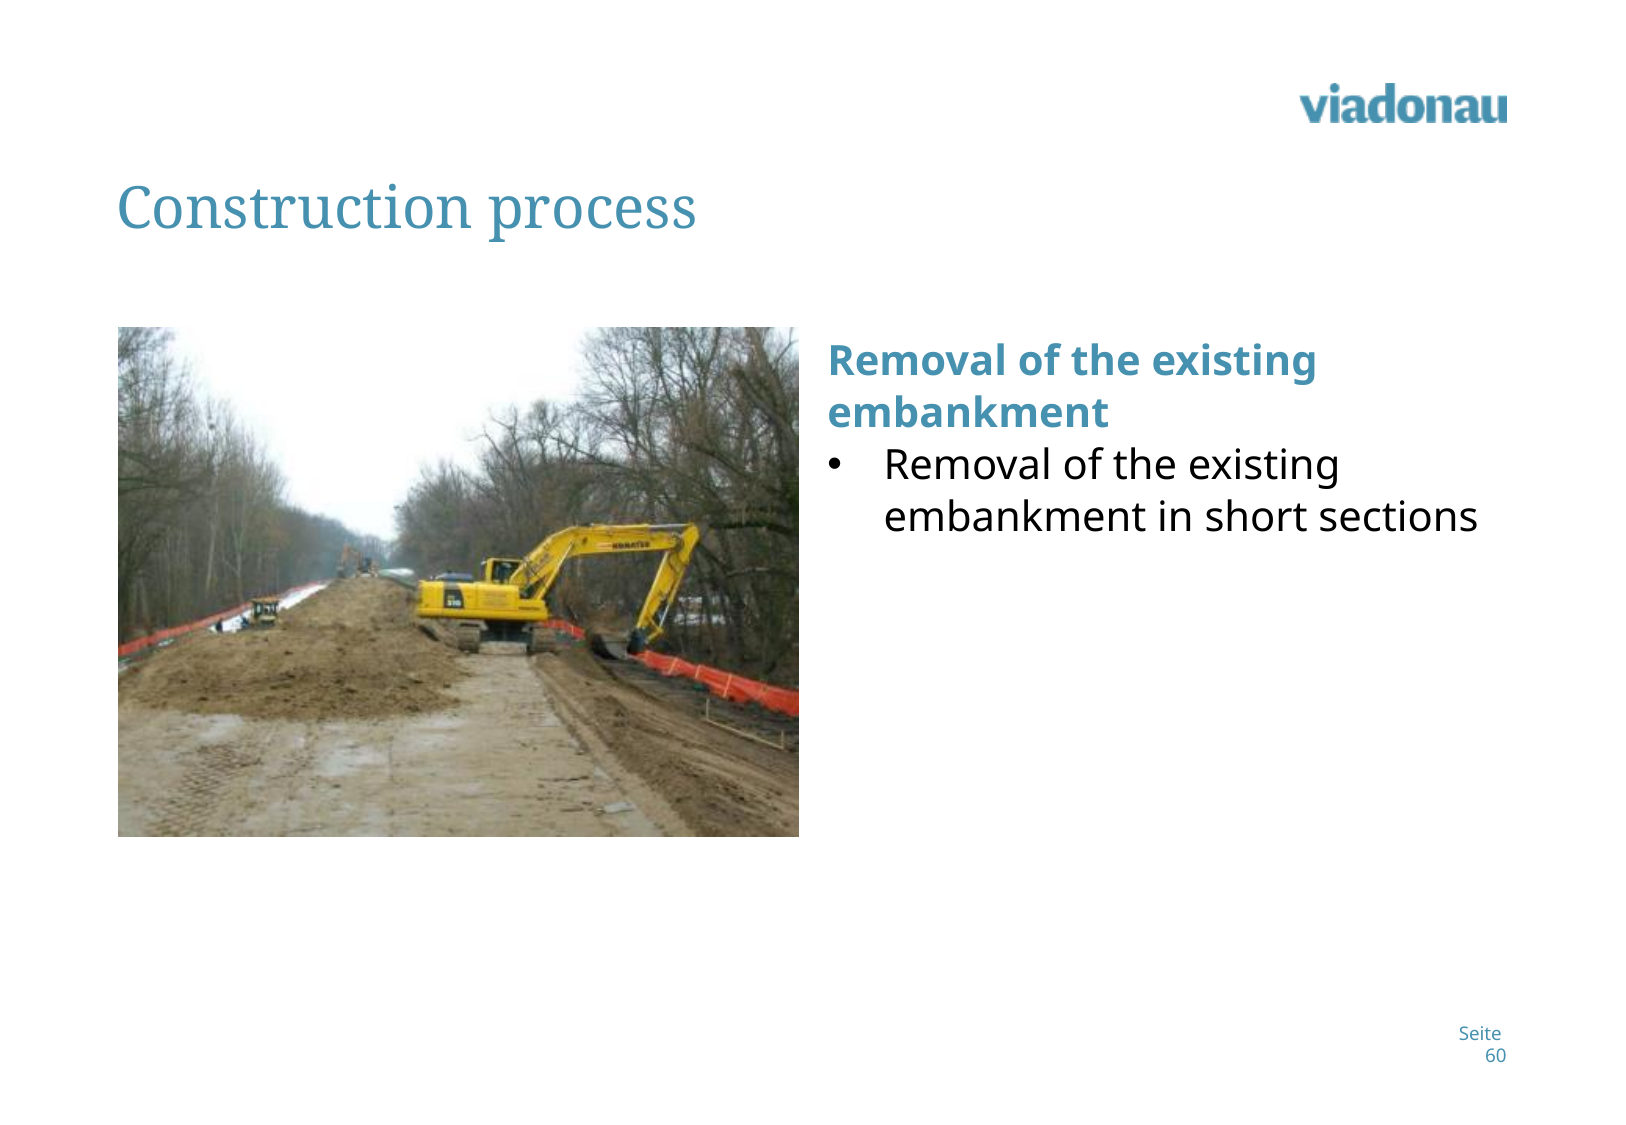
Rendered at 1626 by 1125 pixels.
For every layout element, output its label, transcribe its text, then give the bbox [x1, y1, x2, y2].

title Construction process [116, 178, 1268, 240]
picture [1299, 83, 1507, 123]
list Removal of the existing embankment Removal of the existing embankment in short sections [827, 331, 1507, 595]
picture [118, 326, 800, 837]
slide_number Seite 60 [1450, 1034, 1507, 1057]
